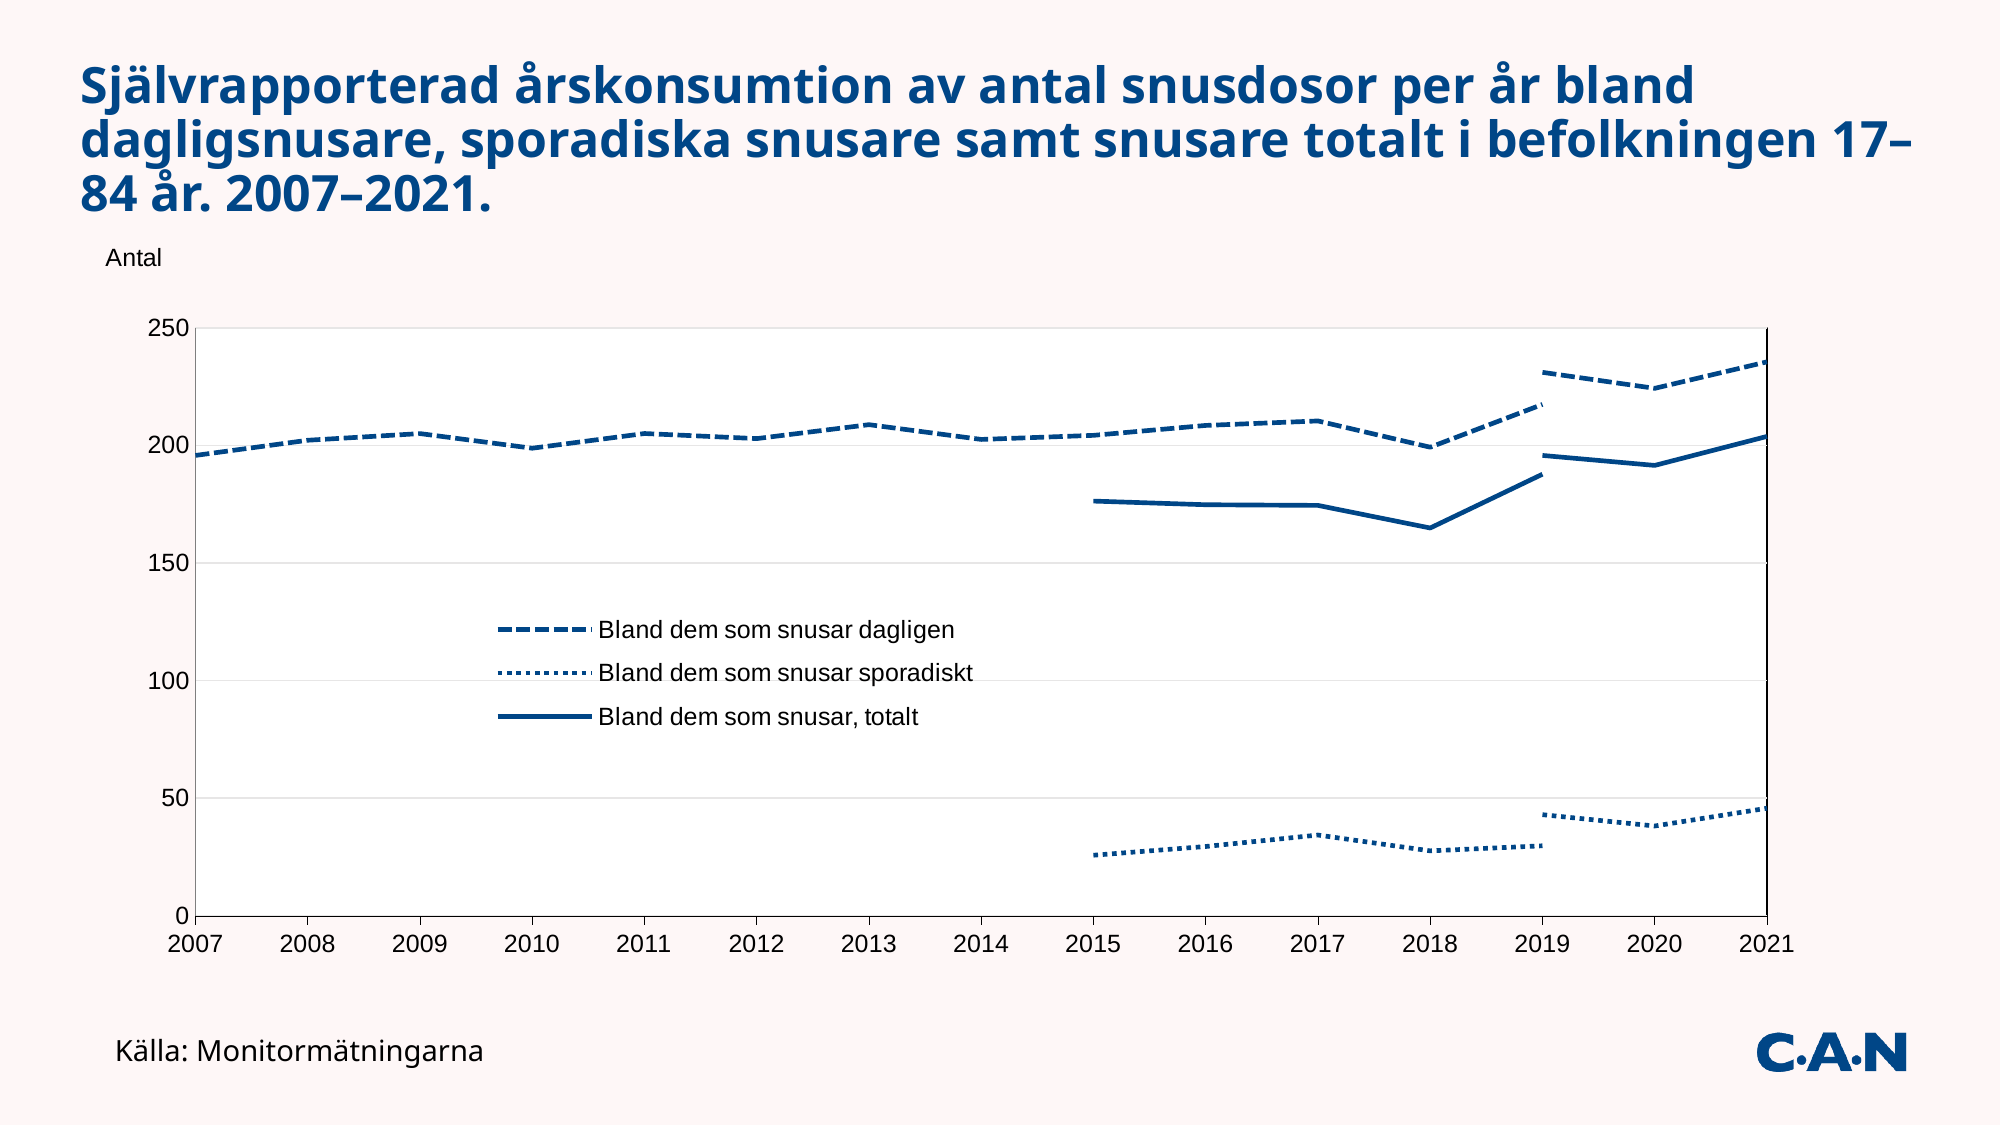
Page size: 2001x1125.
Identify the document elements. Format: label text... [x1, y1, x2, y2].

chart [99, 235, 1935, 1025]
list Källa: Monitormätningarna [99, 1025, 1000, 1080]
title Självrapporterad årskonsumtion av antal snusdosor per år bland dagligsnusare, sporadiska snusare samt snusare totalt i befolkningen 17–84 år. 2007–2021. [65, 47, 1935, 236]
picture [1756, 1032, 1907, 1072]
